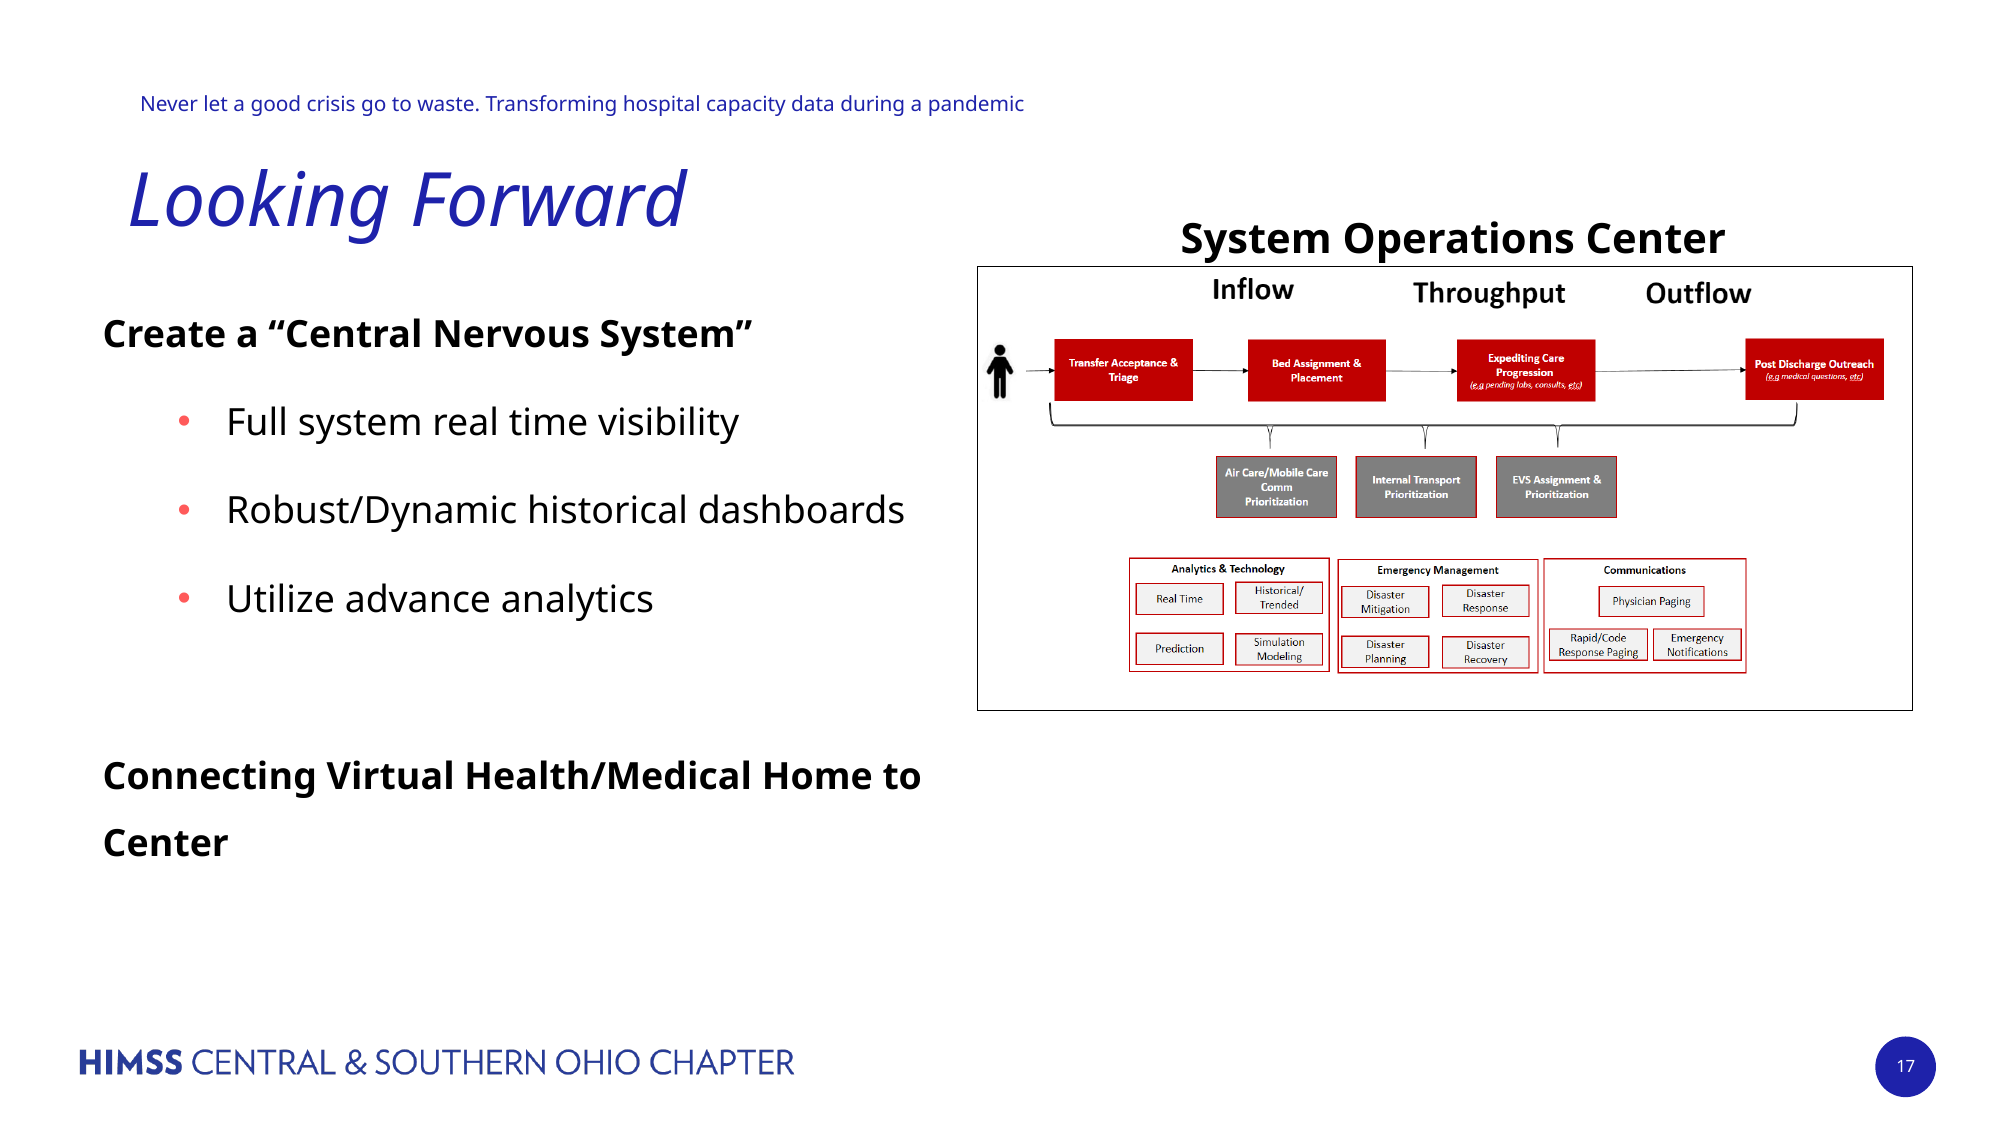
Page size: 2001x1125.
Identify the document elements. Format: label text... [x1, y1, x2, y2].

title Looking Forward [127, 172, 1784, 241]
slide_number 17 [1863, 1048, 1948, 1086]
picture [976, 266, 1913, 711]
text_box Create a “Central Nervous System” Full system real time visibility Robust/Dynamic historical dashboards Utilize advance analytics Connecting Virtual Health/Medical Home to Center [87, 279, 958, 872]
picture [54, 1025, 819, 1099]
text_box System Operations Center [1165, 179, 2000, 269]
